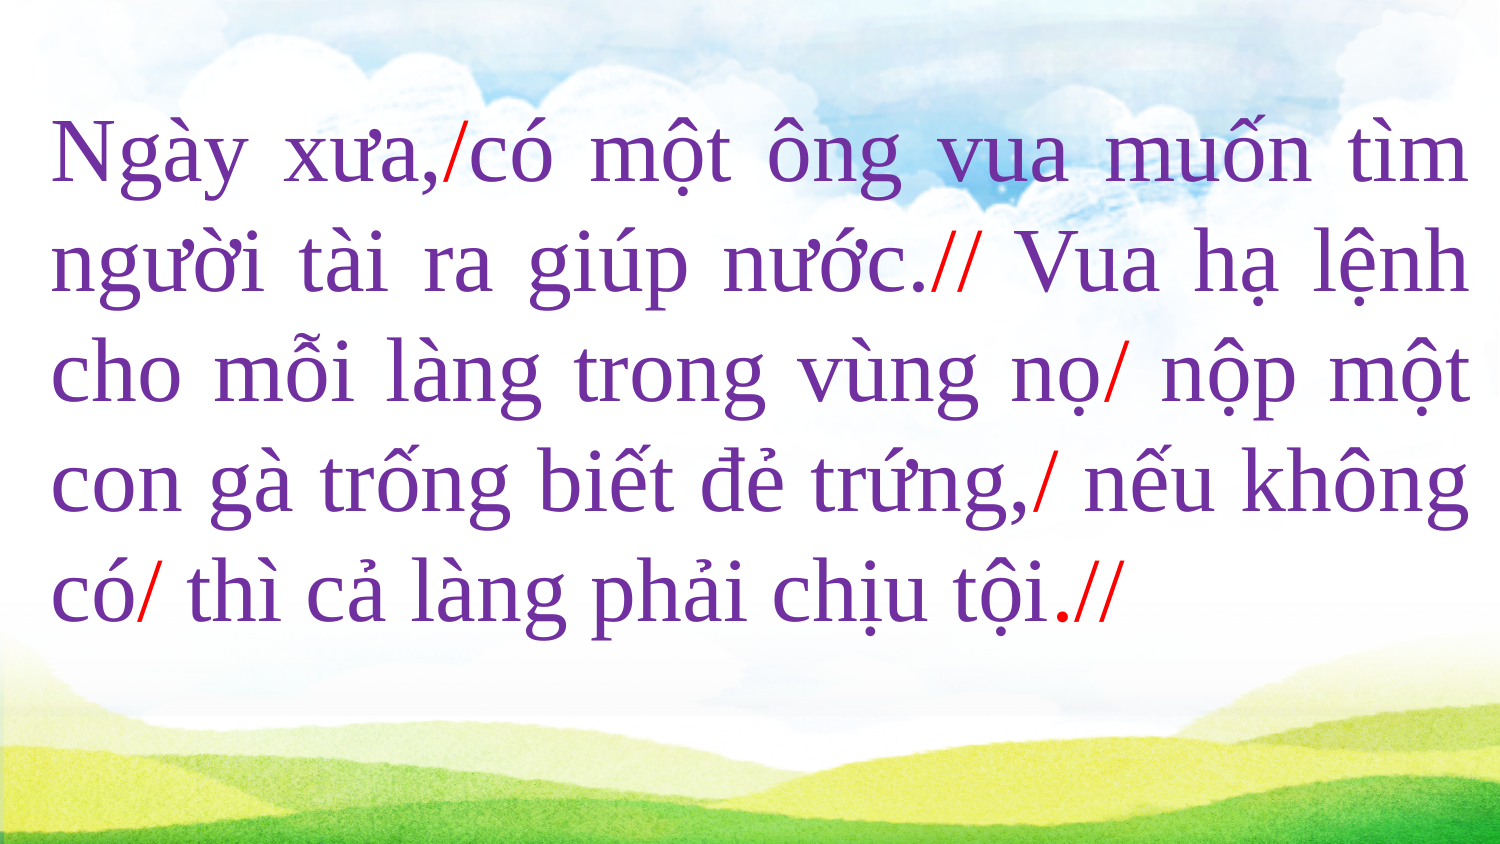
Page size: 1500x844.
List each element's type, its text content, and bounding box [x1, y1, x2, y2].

text_box Ngày xưa,/có một ông vua muốn tìm người tài ra giúp nước.// Vua hạ lệnh cho mỗi làng trong vùng nọ/ nộp một con gà trống biết đẻ trứng,/ nếu không có/ thì cả làng phải chịu tội.// [36, 82, 1487, 647]
picture [0, 0, 1500, 844]
